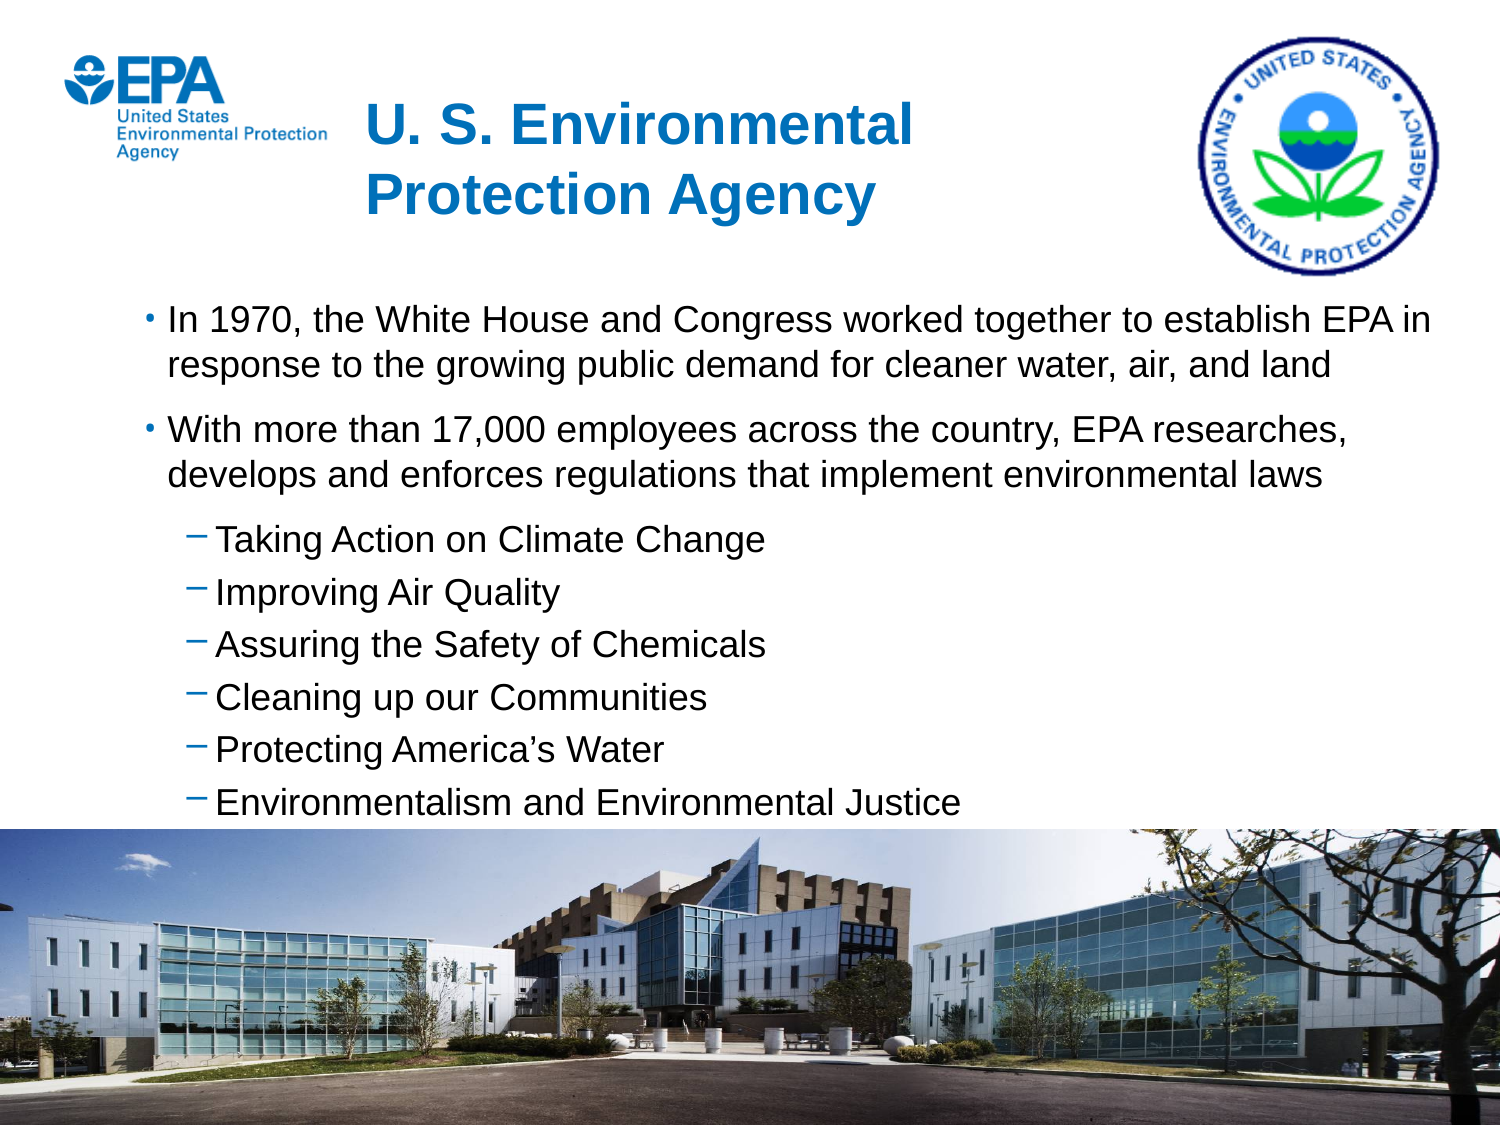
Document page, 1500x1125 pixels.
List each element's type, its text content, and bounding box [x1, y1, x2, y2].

title U. S. Environmental Protection Agency [349, 49, 1113, 263]
picture [0, 0, 1500, 1125]
list In 1970, the White House and Congress worked together to establish EPA in response to the growing public demand for cleaner water, air, and land With more than 17,000 employees across the country, EPA researches, develops and enforces regulations that implement environmental laws Taking Action on Climate Change Improving Air Quality Assuring the Safety of Chemicals Cleaning up our Communities Protecting America’s Water Environmentalism and Environmental Justice [124, 287, 1451, 826]
